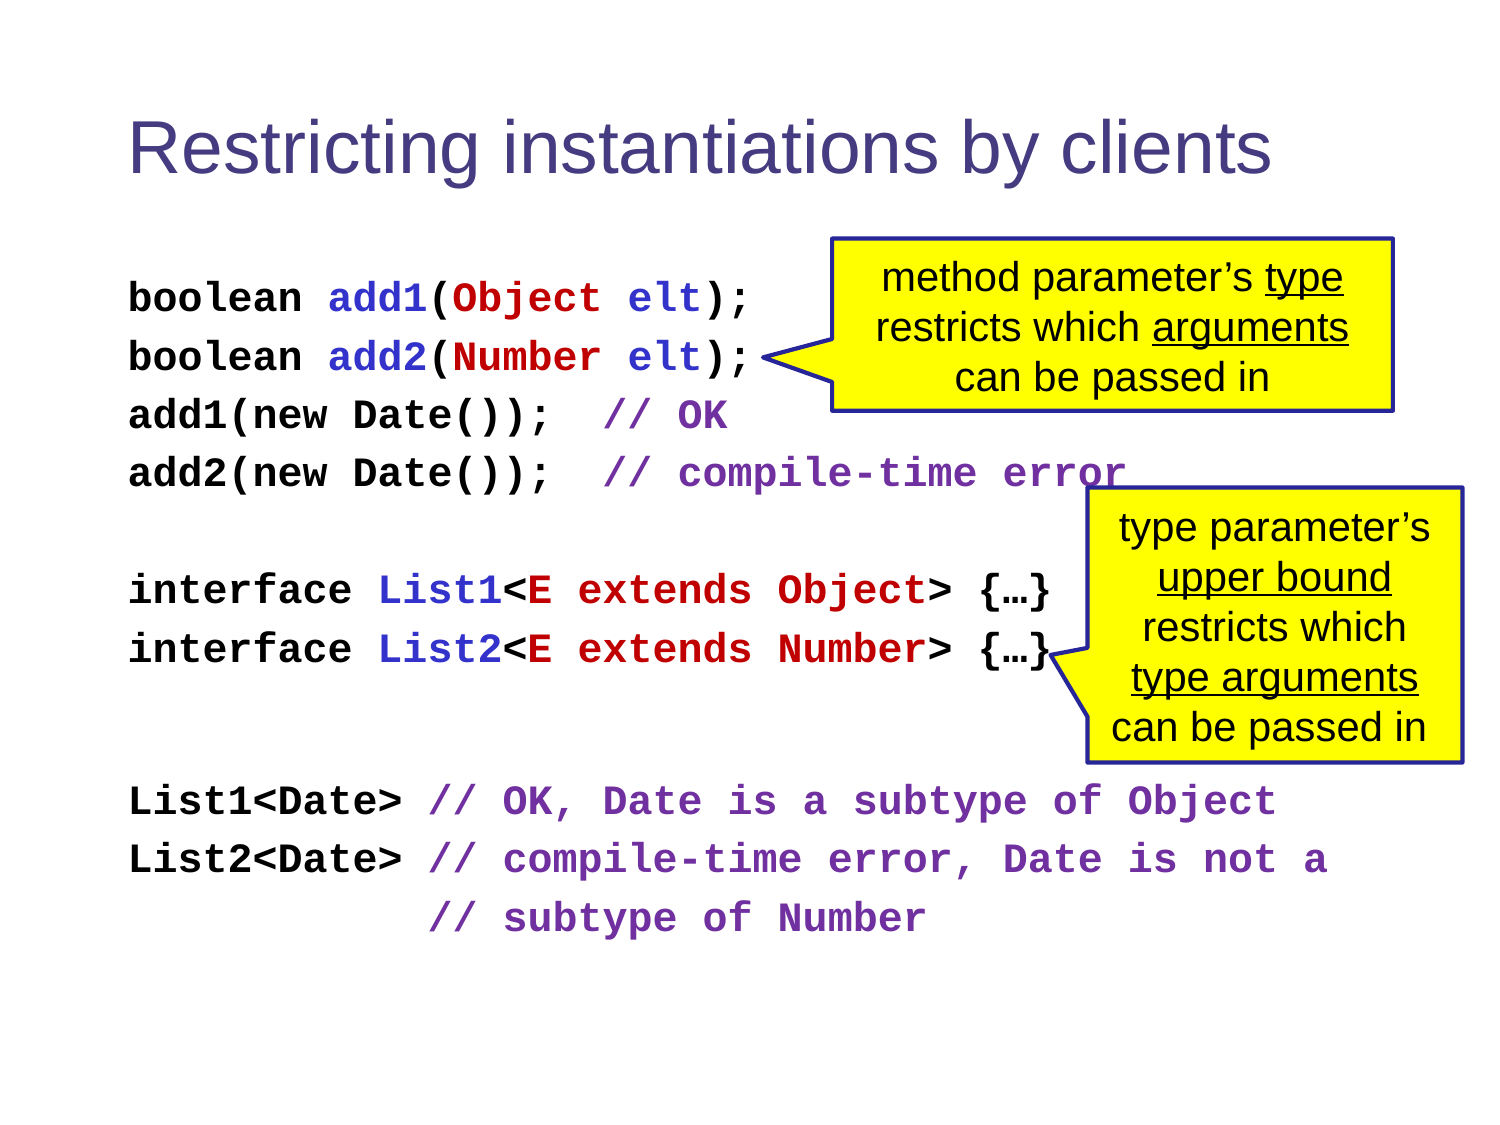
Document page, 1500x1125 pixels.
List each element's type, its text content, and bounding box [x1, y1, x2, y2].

list boolean add1(Object elt); boolean add2(Number elt); add1(new Date()); // OK add2(new Date()); // compile-time error interface List1<E extends Object> {…} interface List2<E extends Number> {…} List1<Date> // OK, Date is a subtype of Object List2<Date> // compile-time error, Date is not a // subtype of Number [112, 262, 1388, 1000]
text_box method parameter’s type restricts which arguments can be passed in [760, 236, 1395, 413]
text_box type parameter’s upper bound restricts which type arguments can be passed in [1048, 485, 1465, 765]
title Restricting instantiations by clients [112, 50, 1388, 238]
